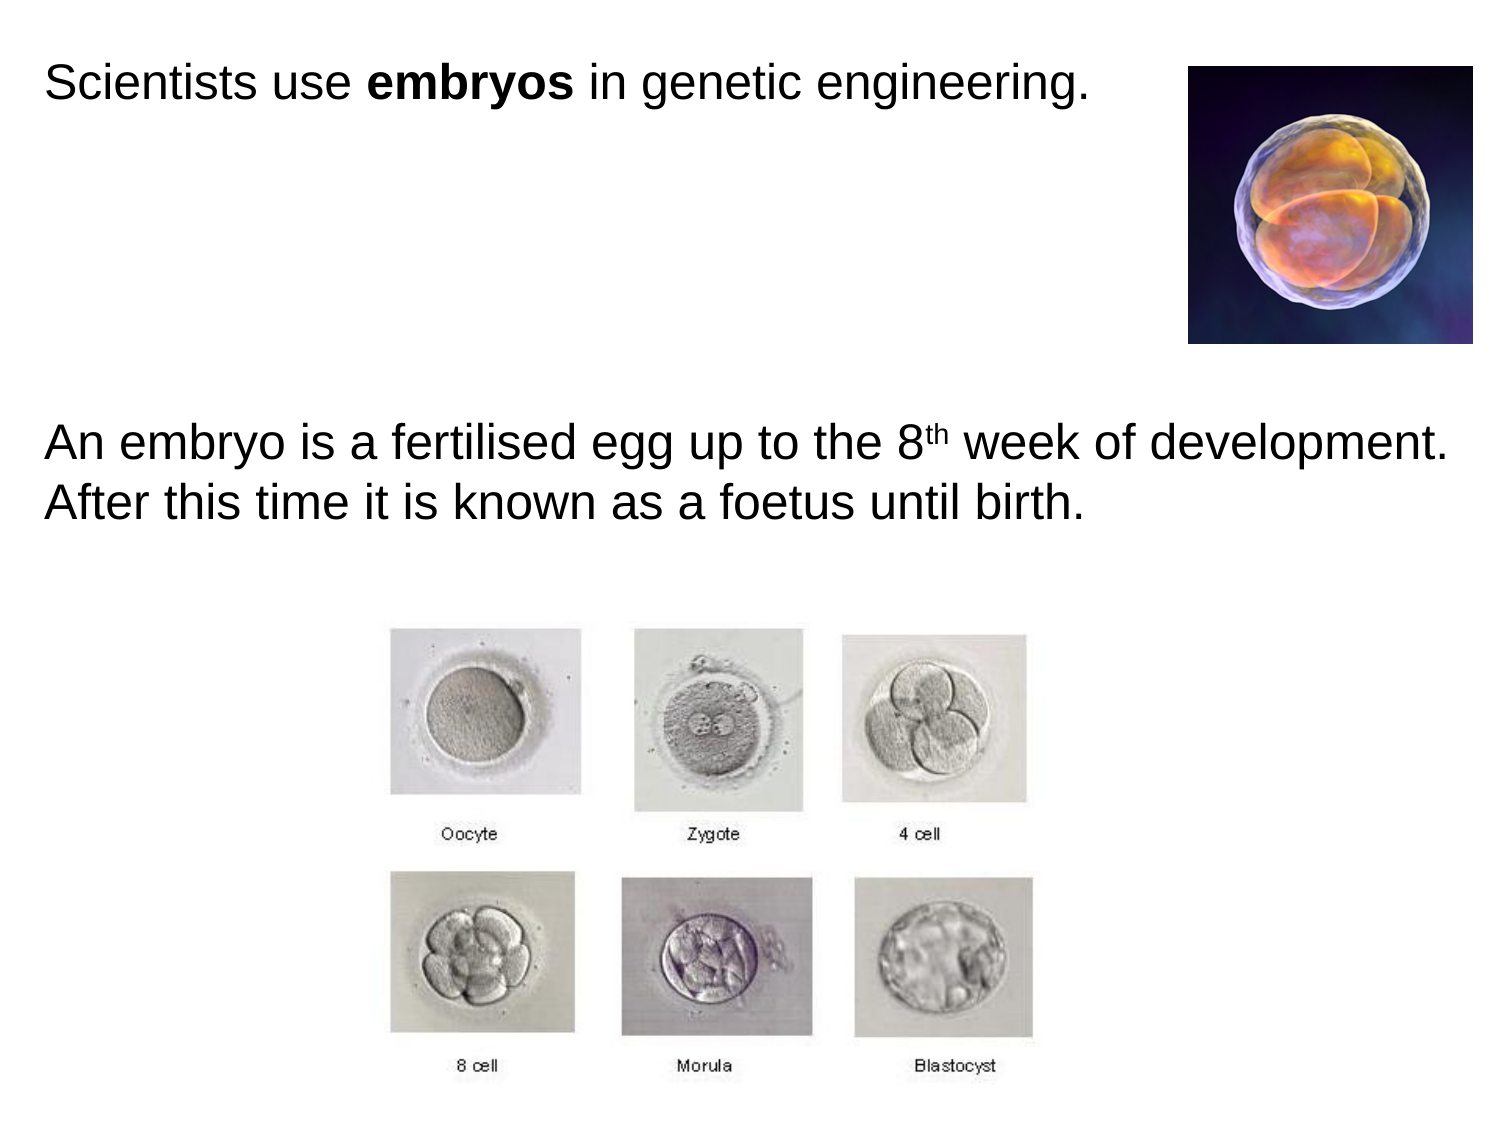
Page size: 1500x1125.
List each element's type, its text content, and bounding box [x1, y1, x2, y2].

picture [1188, 66, 1474, 344]
picture [371, 621, 1056, 1097]
text_box Scientists use embryos in genetic engineering. An embryo is a fertilised egg up to the 8th week of development. After this time it is known as a foetus until birth. [29, 42, 1500, 598]
